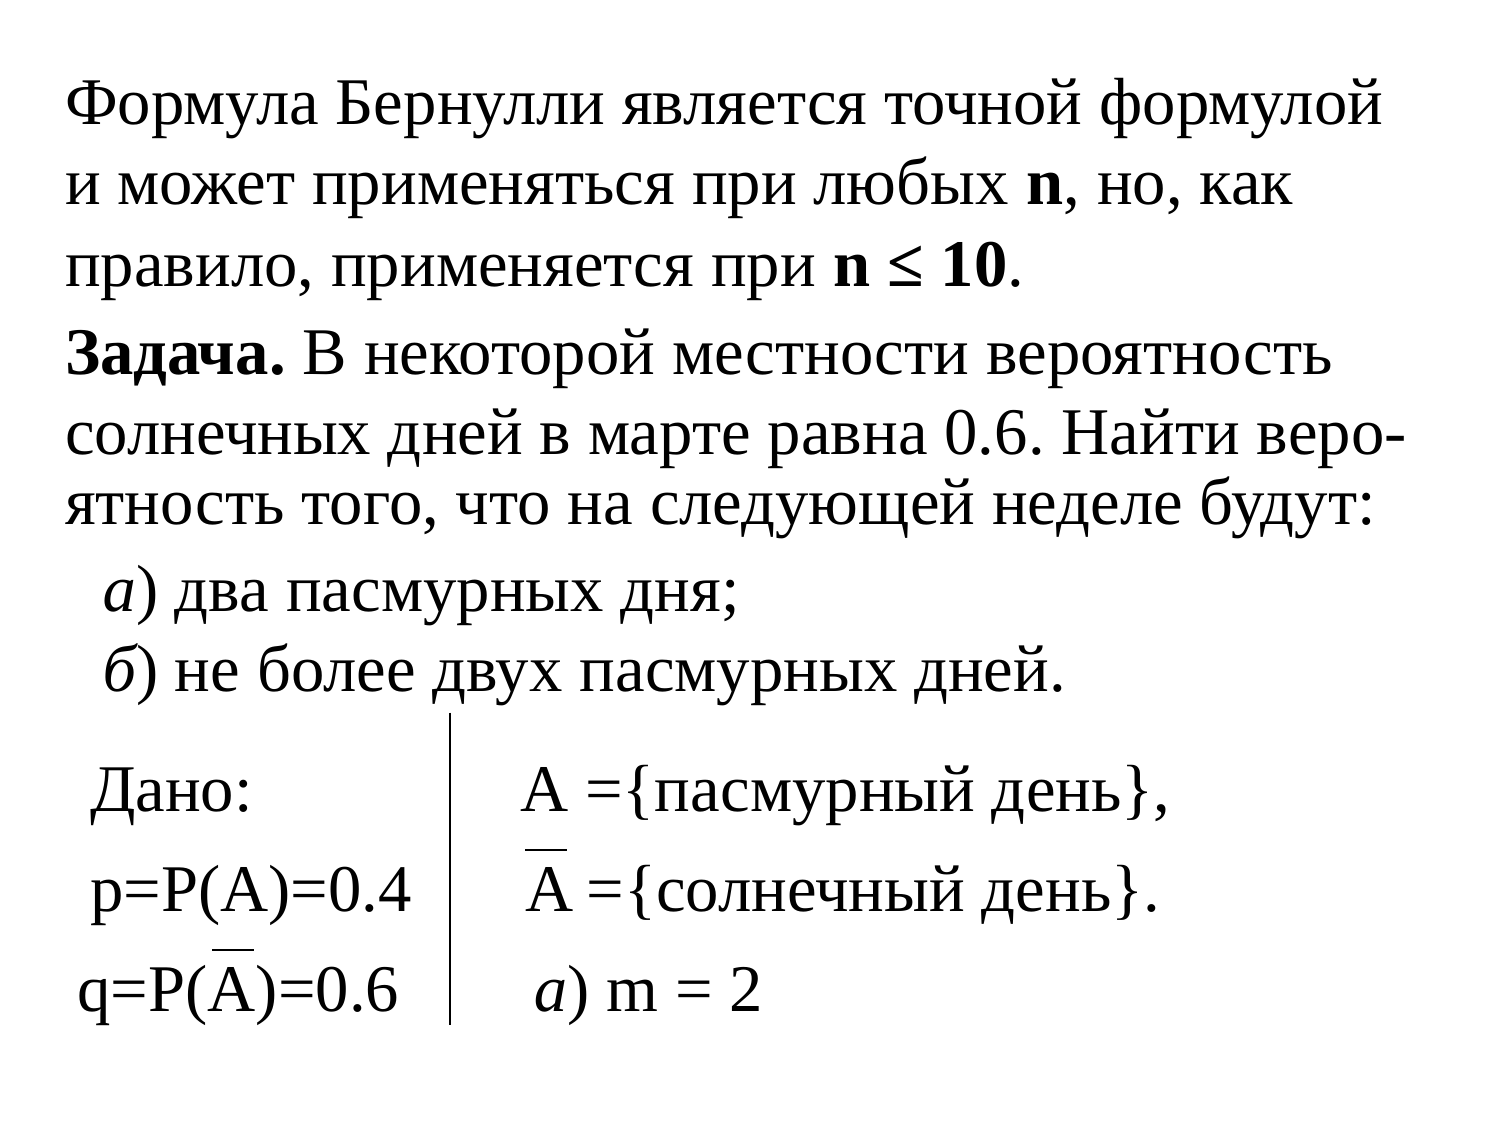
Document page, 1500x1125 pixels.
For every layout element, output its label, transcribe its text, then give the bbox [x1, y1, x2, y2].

text_box ятность того, что на следующей неделе будут: [50, 449, 1450, 545]
text_box правило, применяется при n ≤ 10. [49, 212, 1088, 299]
text_box p=P(A)=0.4 A ={солнечный день}. [74, 837, 445, 933]
text_box Формула Бернулли является точной формулой и может применяться при любых n, но, как [50, 50, 1438, 225]
text_box Дано: А ={пасмурный день}, [454, 737, 1388, 833]
text_box Дано: А ={пасмурный день}, [75, 737, 445, 833]
text_box а) два пасмурных дня; б) не более двух пасмурных дней. [87, 537, 1138, 713]
text_box Задача. В некоторой местности вероятность солнечных дней в марте равна 0.6. Найти веро- [49, 299, 1463, 475]
text_box p=P(A)=0.4 A ={солнечный день}. [454, 837, 1425, 933]
text_box q=P(A)=0.6 a) m = 2 [62, 937, 1175, 1033]
